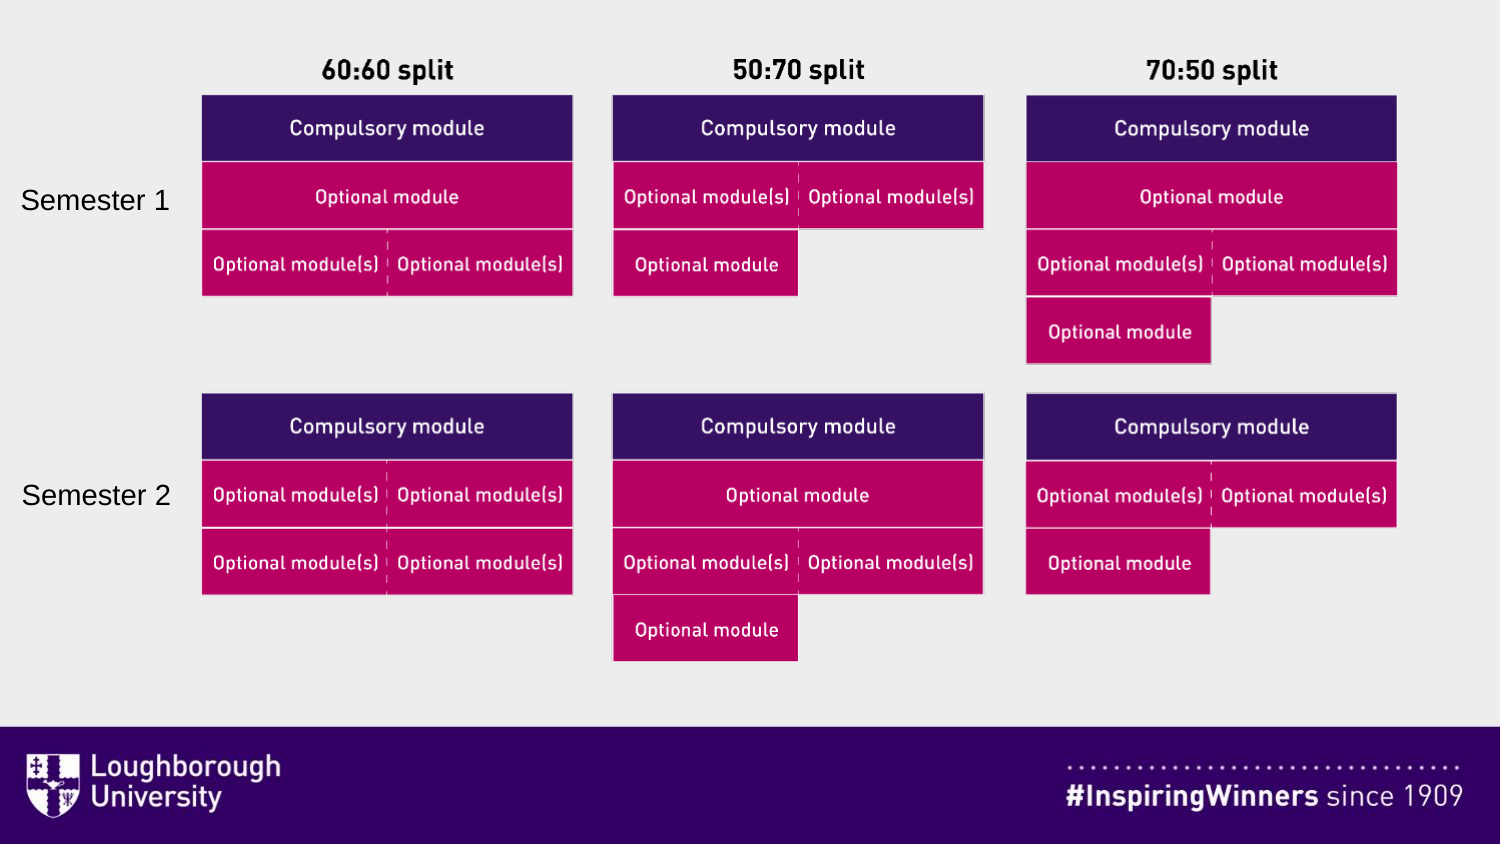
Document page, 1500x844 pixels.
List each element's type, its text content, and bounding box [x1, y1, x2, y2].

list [201, 55, 1398, 662]
text_box Semester 1 [5, 173, 195, 224]
text_box Semester 2 [6, 469, 196, 519]
picture [0, 0, 1500, 844]
